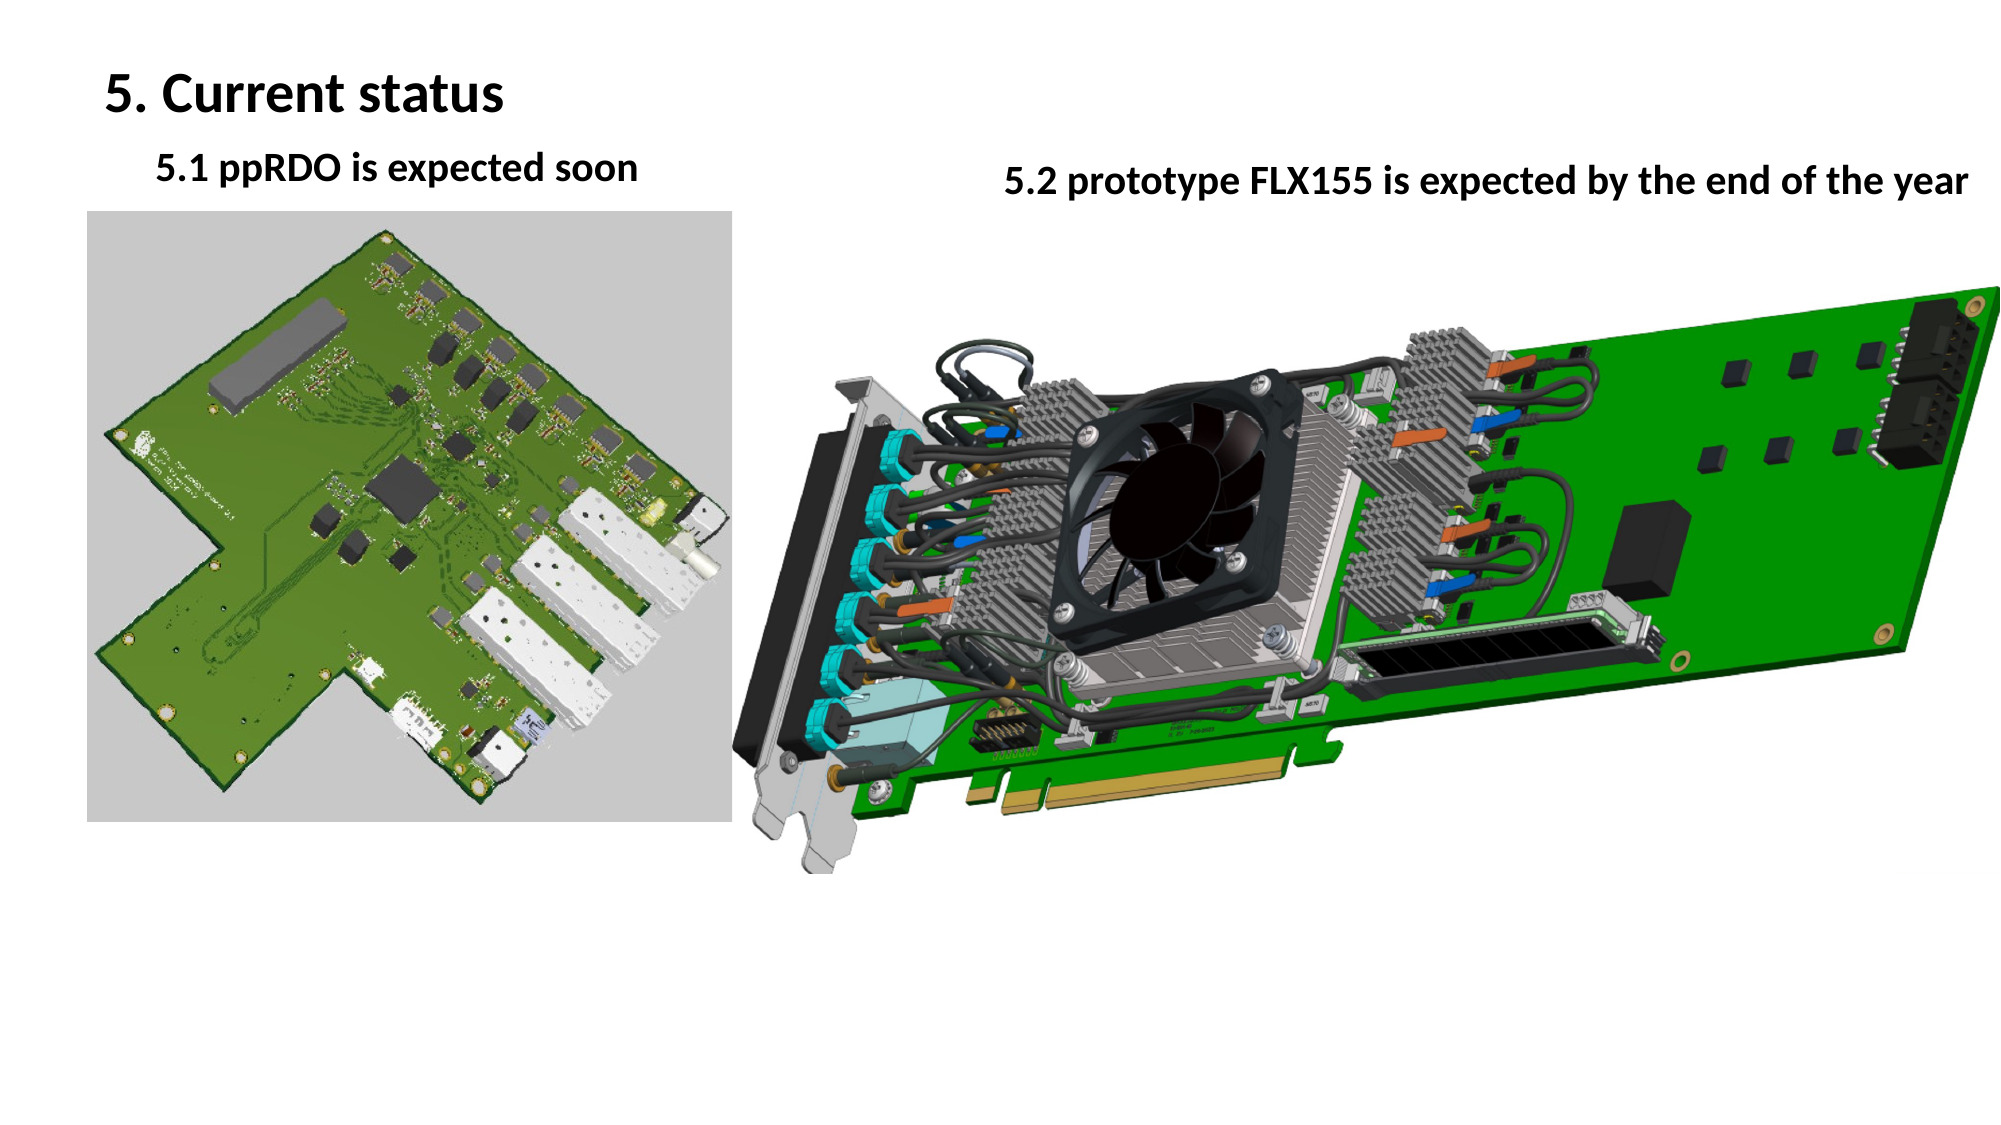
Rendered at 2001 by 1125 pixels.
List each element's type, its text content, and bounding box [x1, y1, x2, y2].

text_box 5. Current status [89, 46, 520, 132]
text_box 5.1 ppRDO is expected soon [140, 132, 655, 198]
picture [87, 211, 2000, 874]
text_box 5.2 prototype FLX155 is expected by the end of the year [989, 145, 1986, 211]
